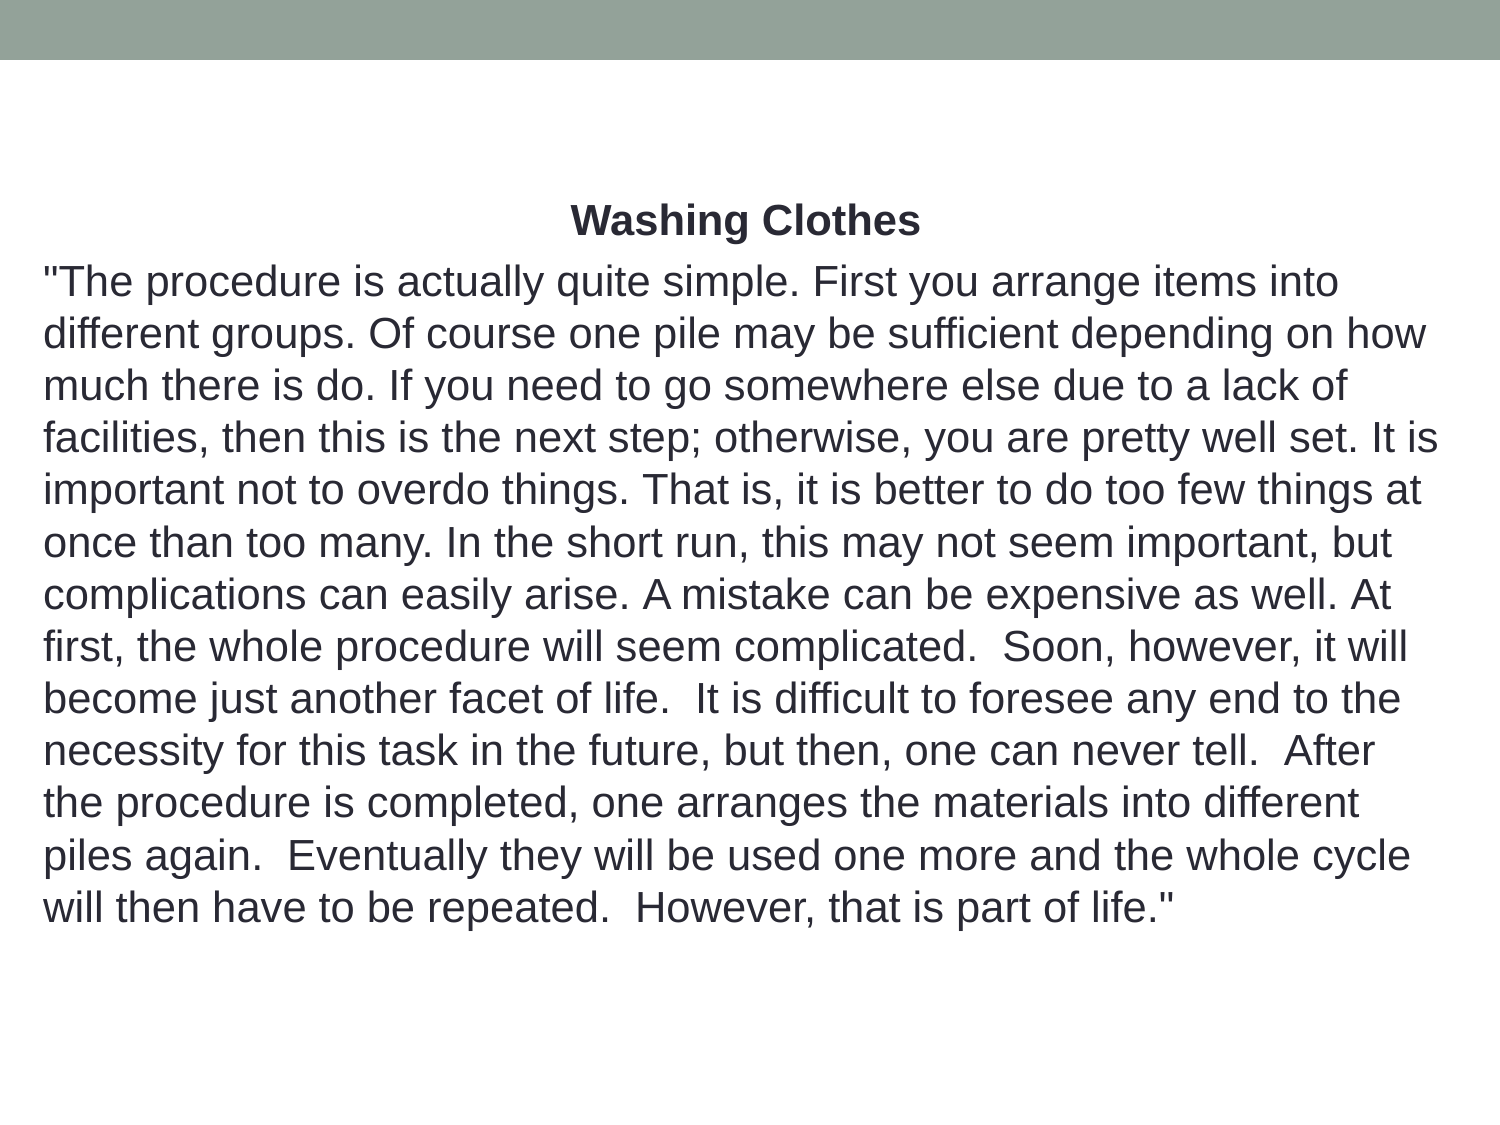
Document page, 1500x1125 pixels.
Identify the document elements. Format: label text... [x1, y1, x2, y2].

list Washing Clothes "The procedure is actually quite simple. First you arrange items into different groups. Of course one pile may be sufficient depending on how much there is do. If you need to go somewhere else due to a lack of facilities, then this is the next step; otherwise, you are pretty well set. It is important not to overdo things. That is, it is better to do too few things at once than too many. In the short run, this may not seem important, but complications can easily arise. A mistake can be expensive as well. At first, the whole procedure will seem complicated. Soon, however, it will become just another facet of life. It is difficult to foresee any end to the necessity for this task in the future, but then, one can never tell. After the procedure is completed, one arranges the materials into different piles again. Eventually they will be used one more and the whole cycle will then have to be repeated. However, that is part of life." [28, 184, 1465, 985]
